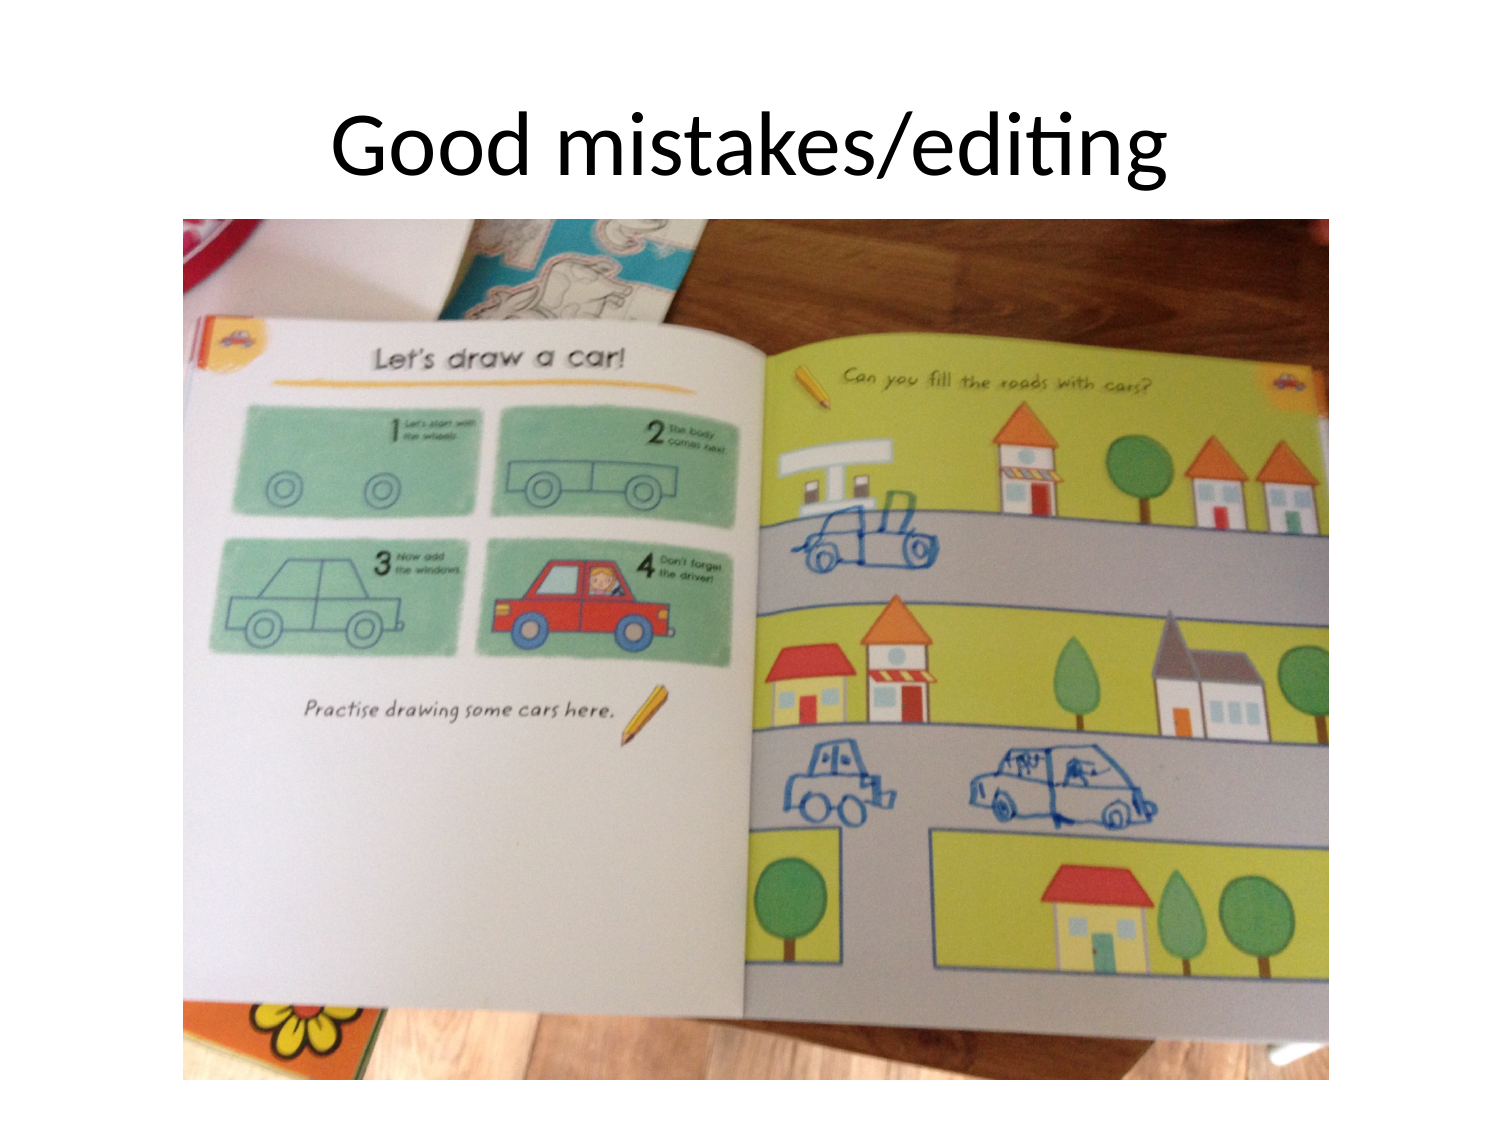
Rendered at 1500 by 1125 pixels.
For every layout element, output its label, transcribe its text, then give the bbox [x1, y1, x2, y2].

title Good mistakes/editing [75, 45, 1425, 233]
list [182, 219, 1329, 1080]
